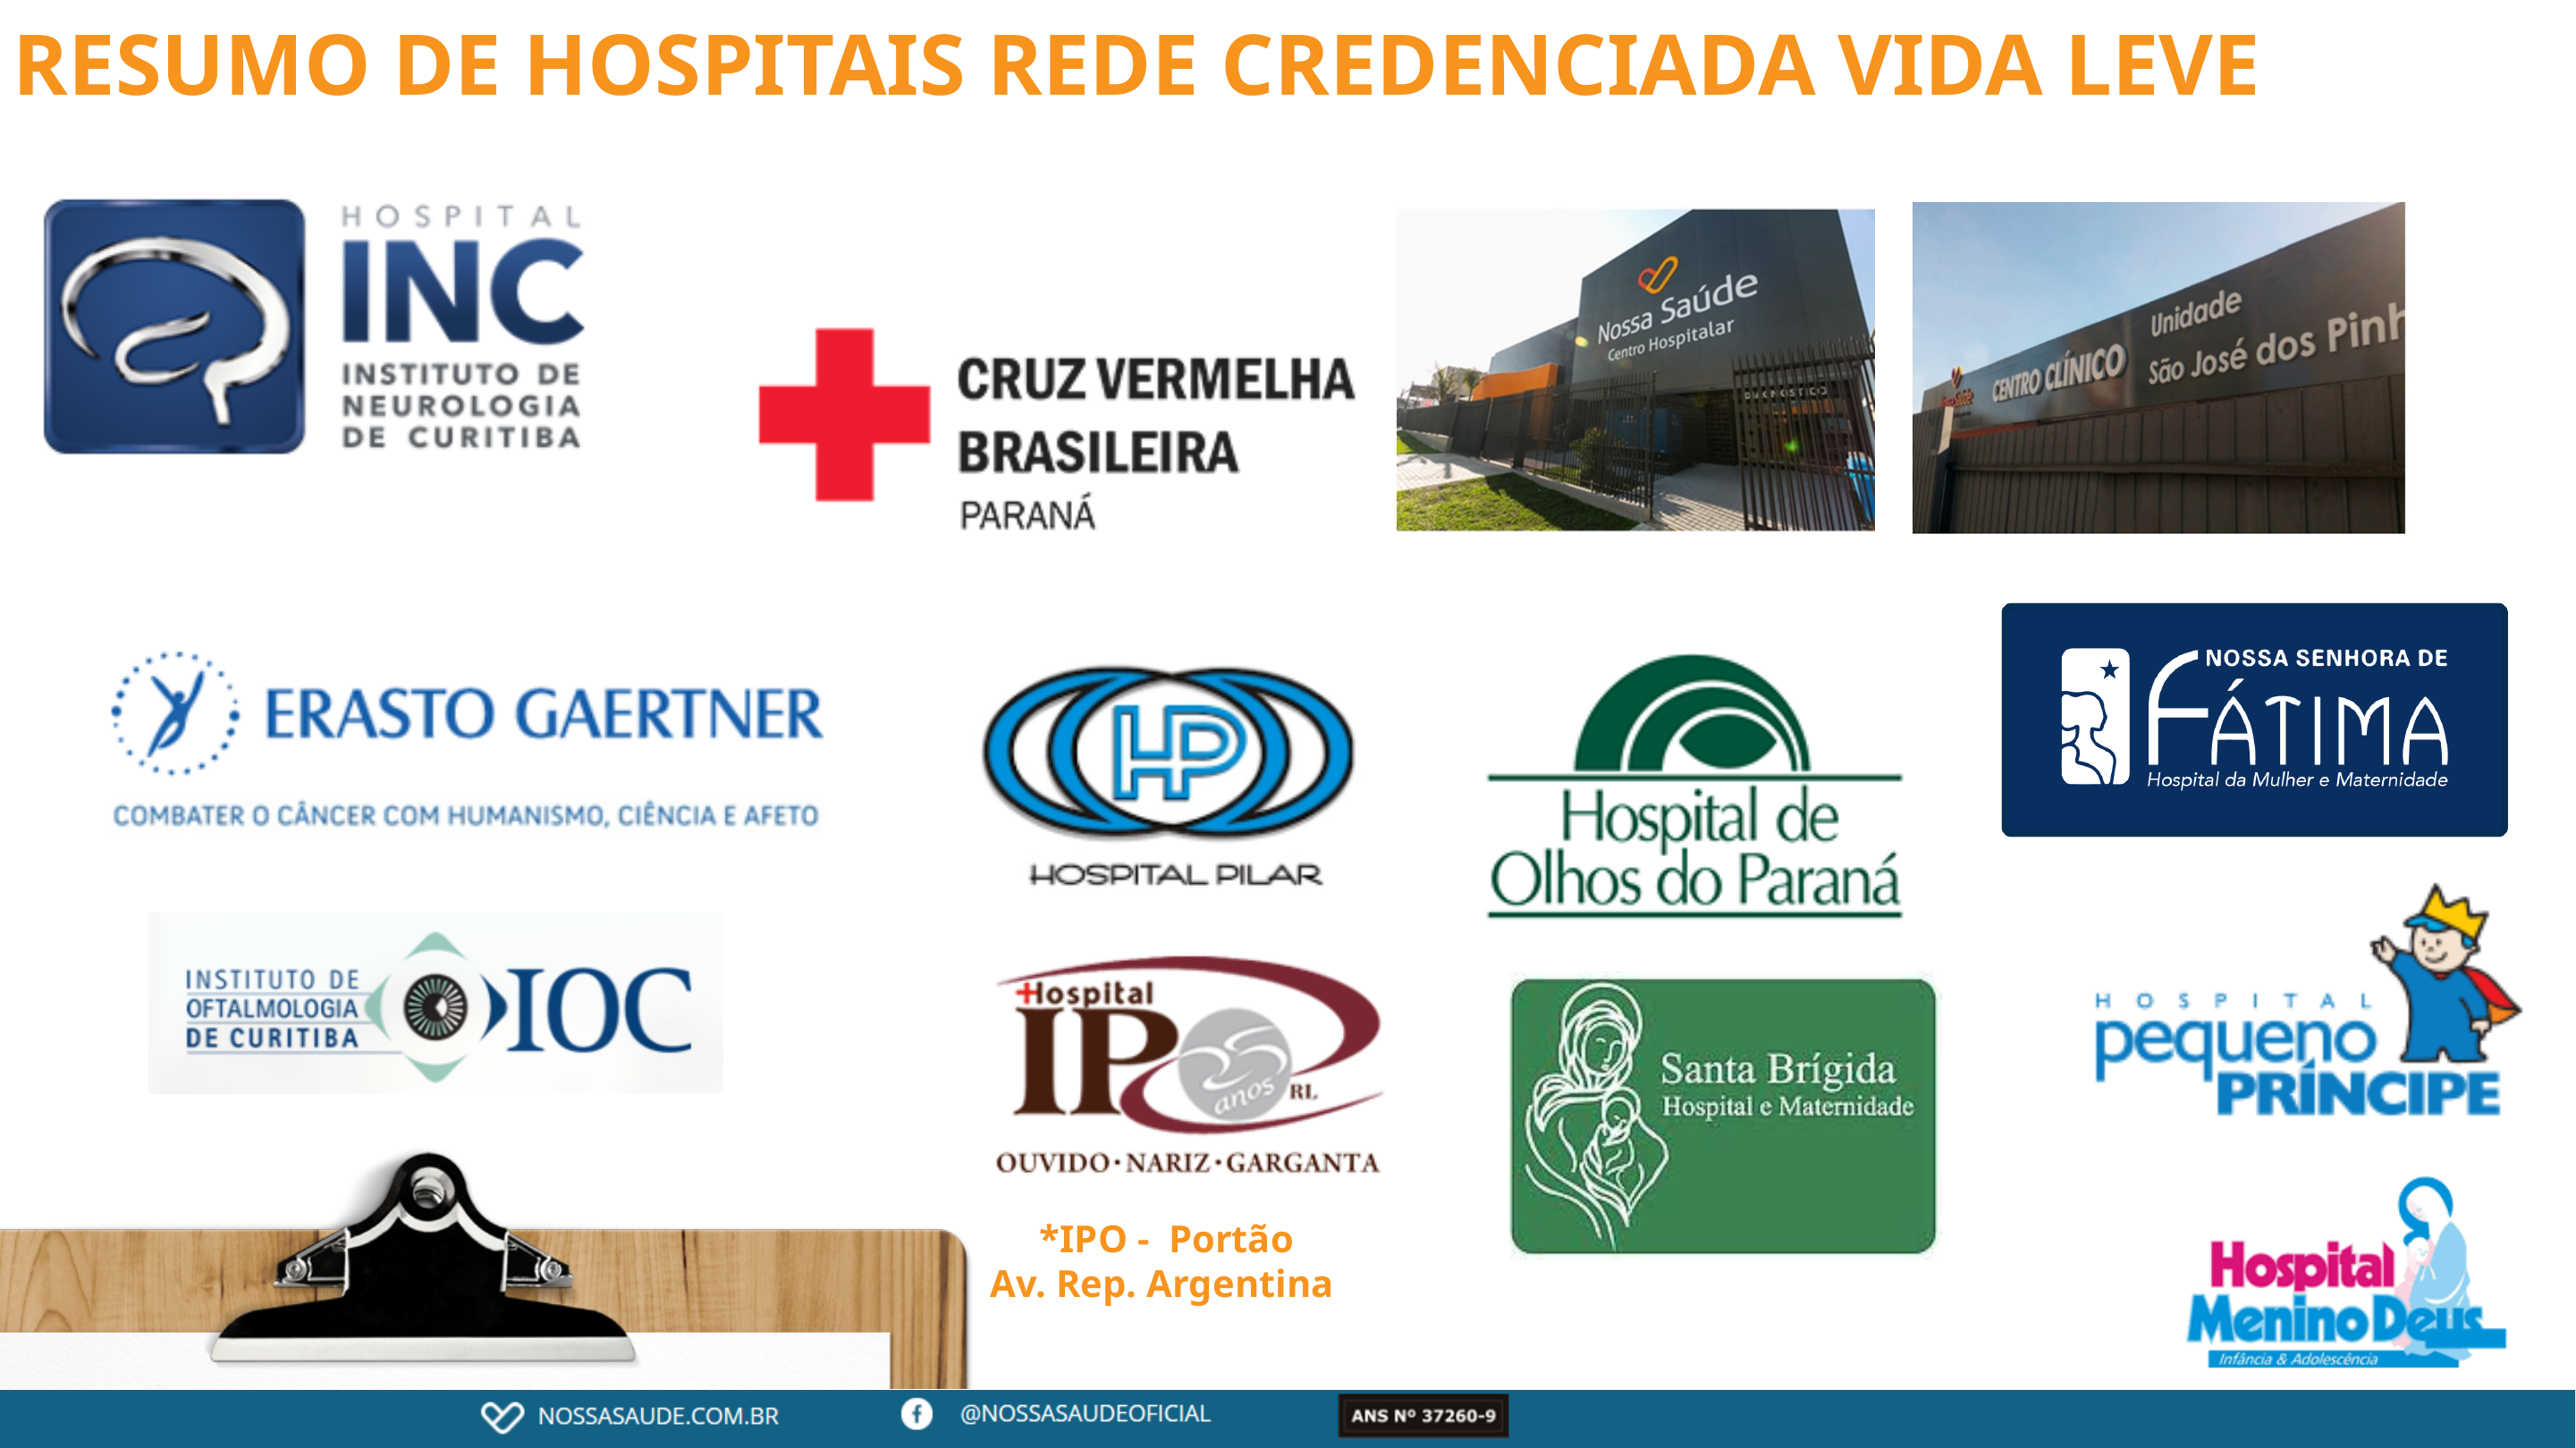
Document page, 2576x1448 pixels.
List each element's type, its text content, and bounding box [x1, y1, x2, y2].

text_box *IPO - Portão Av. Rep. Argentina [1006, 1208, 1812, 1311]
picture [148, 913, 723, 1094]
text_box RESUMO DE HOSPITAIS REDE CREDENCIADA VIDA LEVE [0, 4, 2576, 253]
picture [730, 315, 1363, 551]
picture [100, 596, 841, 846]
picture [40, 178, 598, 461]
picture [0, 953, 1407, 1389]
picture [1913, 202, 2411, 534]
picture [2185, 1161, 2511, 1384]
picture [1397, 202, 1875, 534]
picture [1998, 600, 2511, 839]
picture [2078, 879, 2531, 1130]
picture [0, 1390, 2576, 1448]
picture [971, 645, 1363, 900]
picture [1482, 653, 1913, 930]
picture [1507, 972, 1942, 1260]
